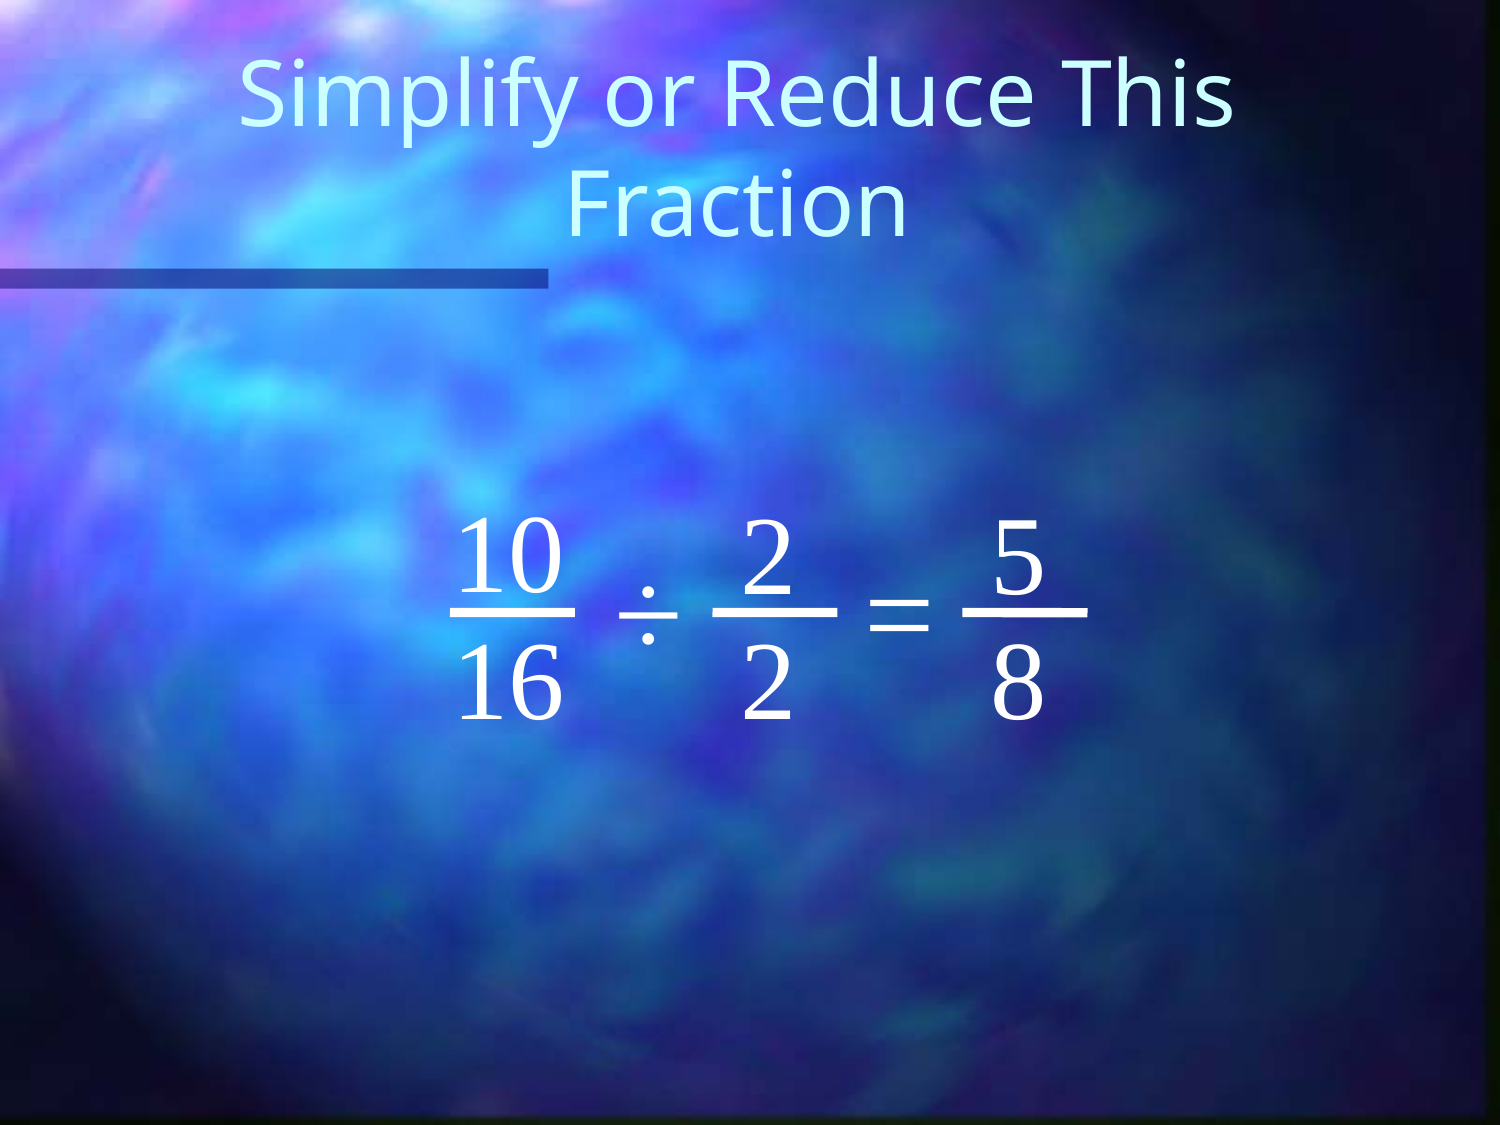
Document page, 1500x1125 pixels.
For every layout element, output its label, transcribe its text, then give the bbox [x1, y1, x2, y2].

text_box 2 [725, 474, 812, 599]
title Simplify or Reduce This Fraction [99, 74, 1376, 263]
text_box 8 [975, 599, 1062, 810]
text_box 5 [975, 474, 1062, 599]
text_box 2 [725, 599, 812, 810]
text_box ÷ [600, 524, 699, 690]
text_box 10 [437, 472, 580, 599]
text_box 16 [437, 599, 580, 810]
text_box = [849, 524, 951, 690]
picture [0, 0, 1500, 1125]
